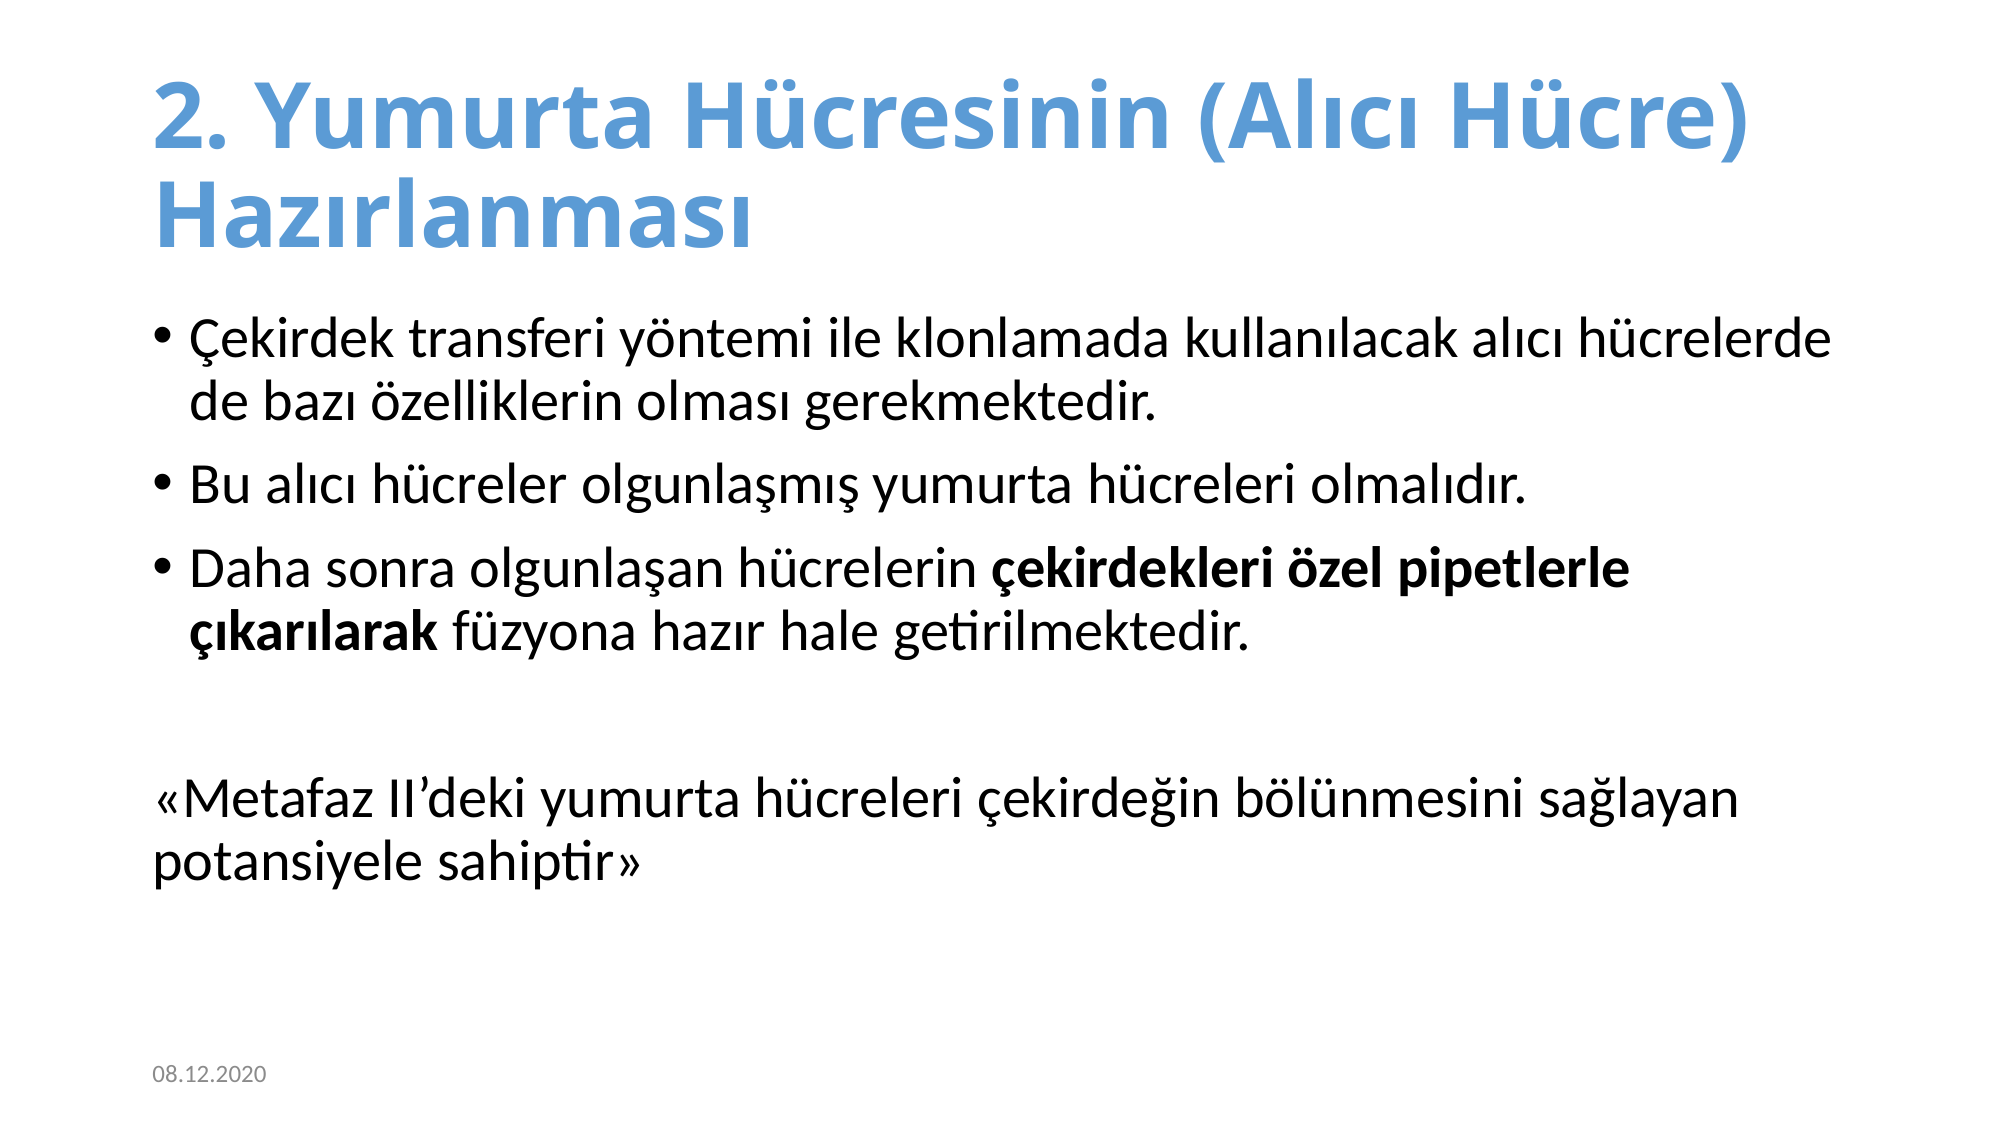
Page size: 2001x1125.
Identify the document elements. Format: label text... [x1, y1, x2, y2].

title 2. Yumurta Hücresinin (Alıcı Hücre) Hazırlanması [137, 59, 1863, 278]
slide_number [137, 1042, 588, 1103]
list Çekirdek transferi yöntemi ile klonlamada kullanılacak alıcı hücrelerde de bazı özelliklerin olması gerekmektedir. Bu alıcı hücreler olgunlaşmış yumurta hücreleri olmalıdır. Daha sonra olgunlaşan hücrelerin çekirdekleri özel pipetlerle çıkarılarak füzyona hazır hale getirilmektedir. «Metafaz II’deki yumurta hücreleri çekirdeğin bölünmesini sağlayan potansiyele sahiptir» [137, 299, 1863, 1014]
